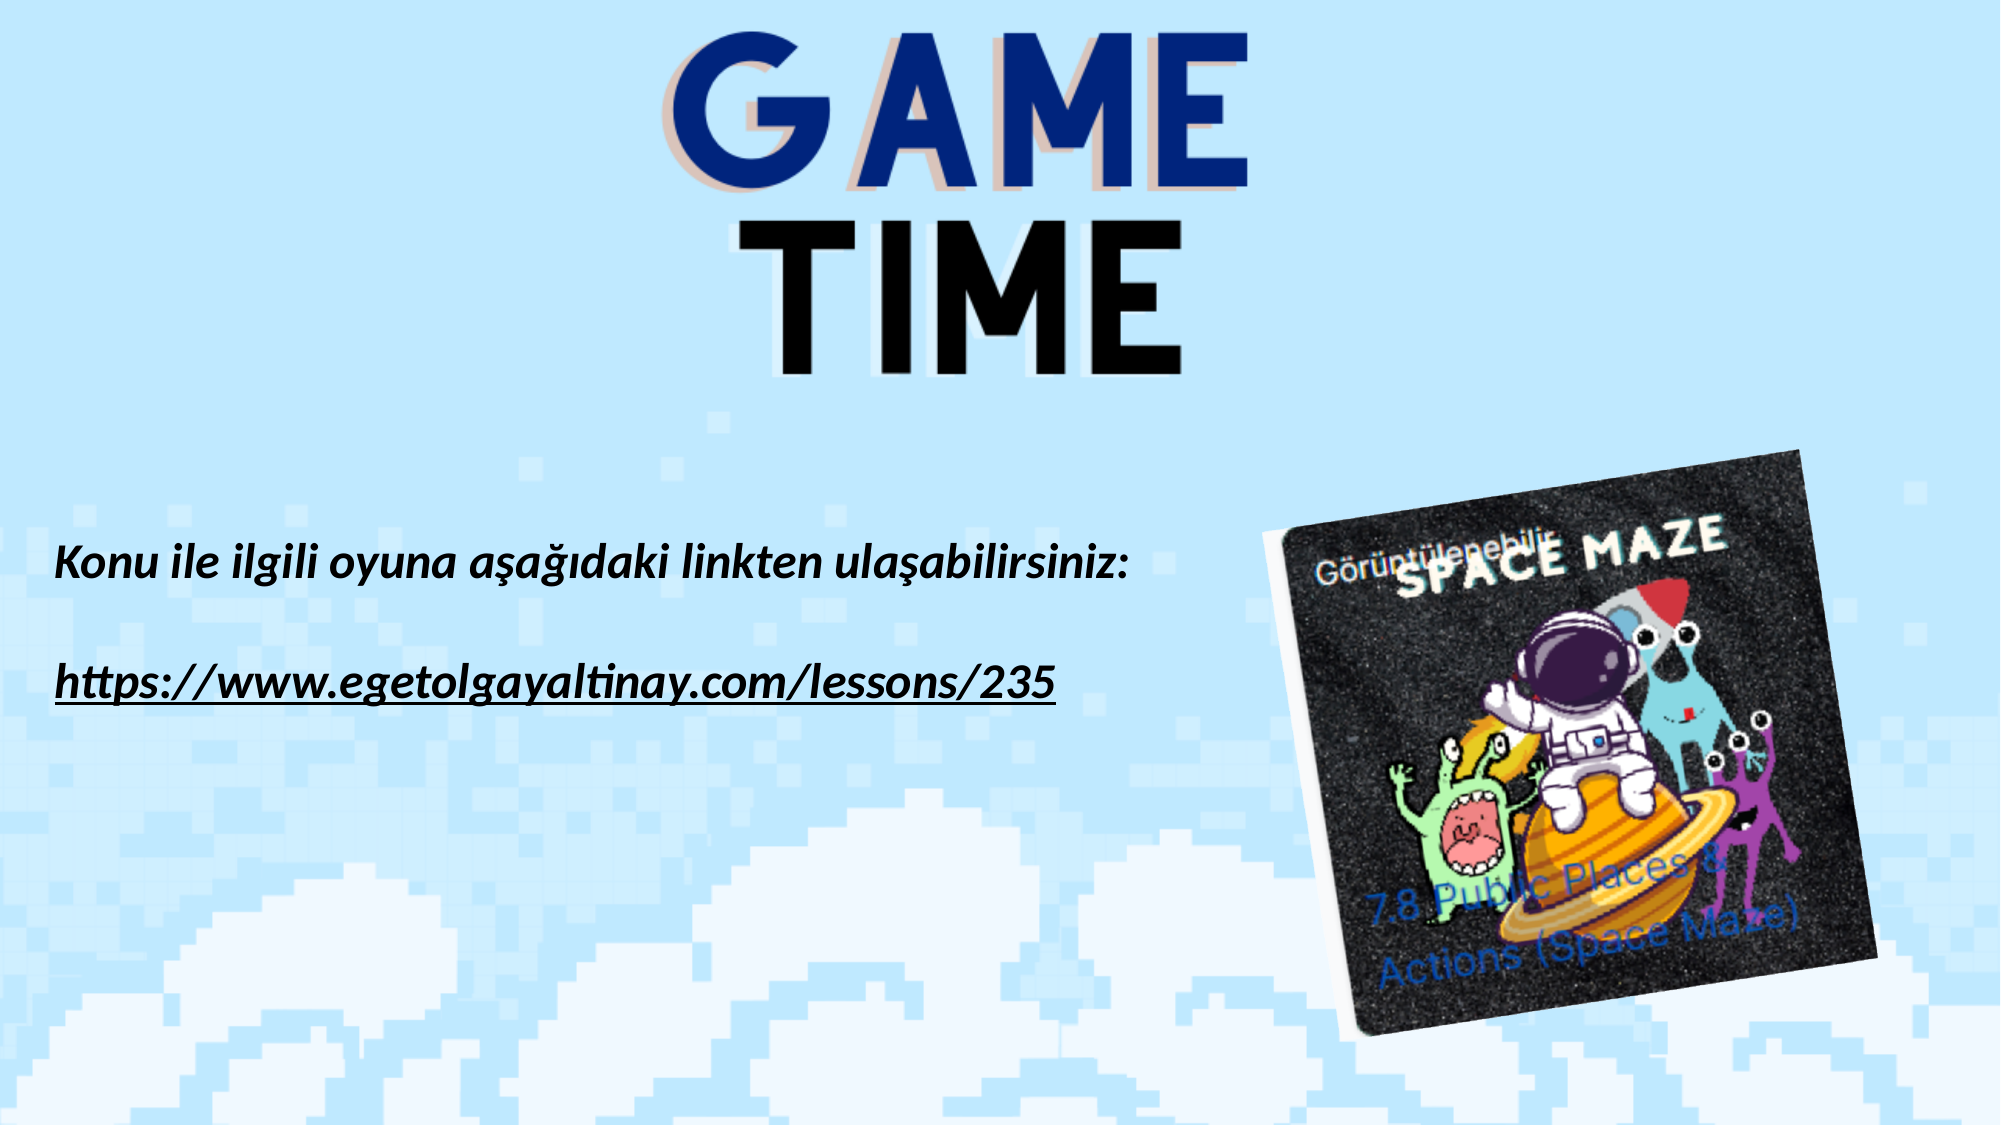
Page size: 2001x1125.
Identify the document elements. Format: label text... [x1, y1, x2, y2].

picture [0, 0, 2001, 1125]
text_box Konu ile ilgili oyuna aşağıdaki linkten ulaşabilirsiniz: https://www.egetolgayaltinay.com/lessons/235 [39, 521, 1298, 717]
